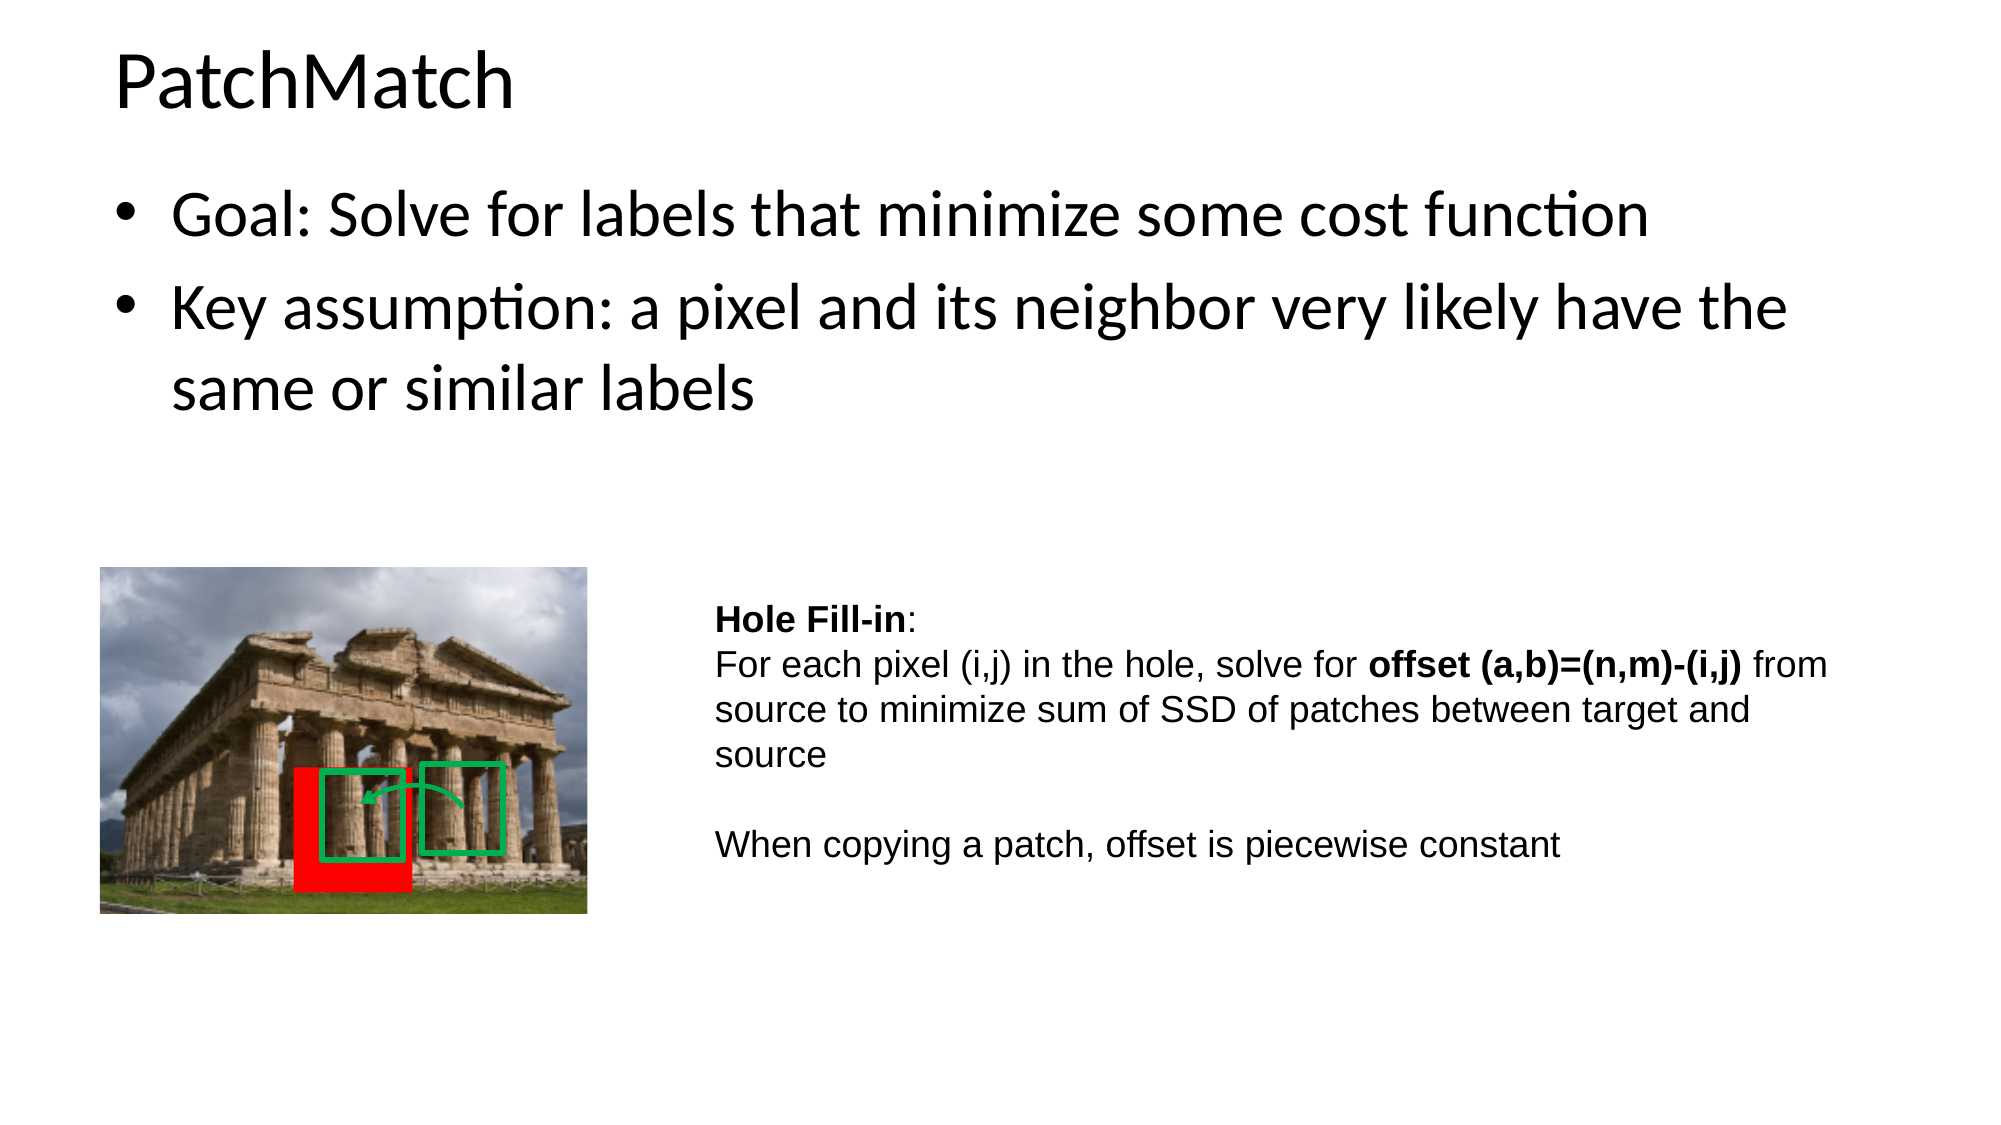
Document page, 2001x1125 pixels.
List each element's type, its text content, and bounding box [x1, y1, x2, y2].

picture [99, 567, 588, 914]
text_box Hole Fill-in: For each pixel (i,j) in the hole, solve for offset (a,b)=(n,m)-(i,j) from source to minimize sum of SSD of patches between target and source When copying a patch, offset is piecewise constant [699, 587, 1863, 918]
title PatchMatch [99, 0, 1901, 151]
list Goal: Solve for labels that minimize some cost function Key assumption: a pixel and its neighbor very likely have the same or similar labels [99, 162, 1901, 1006]
